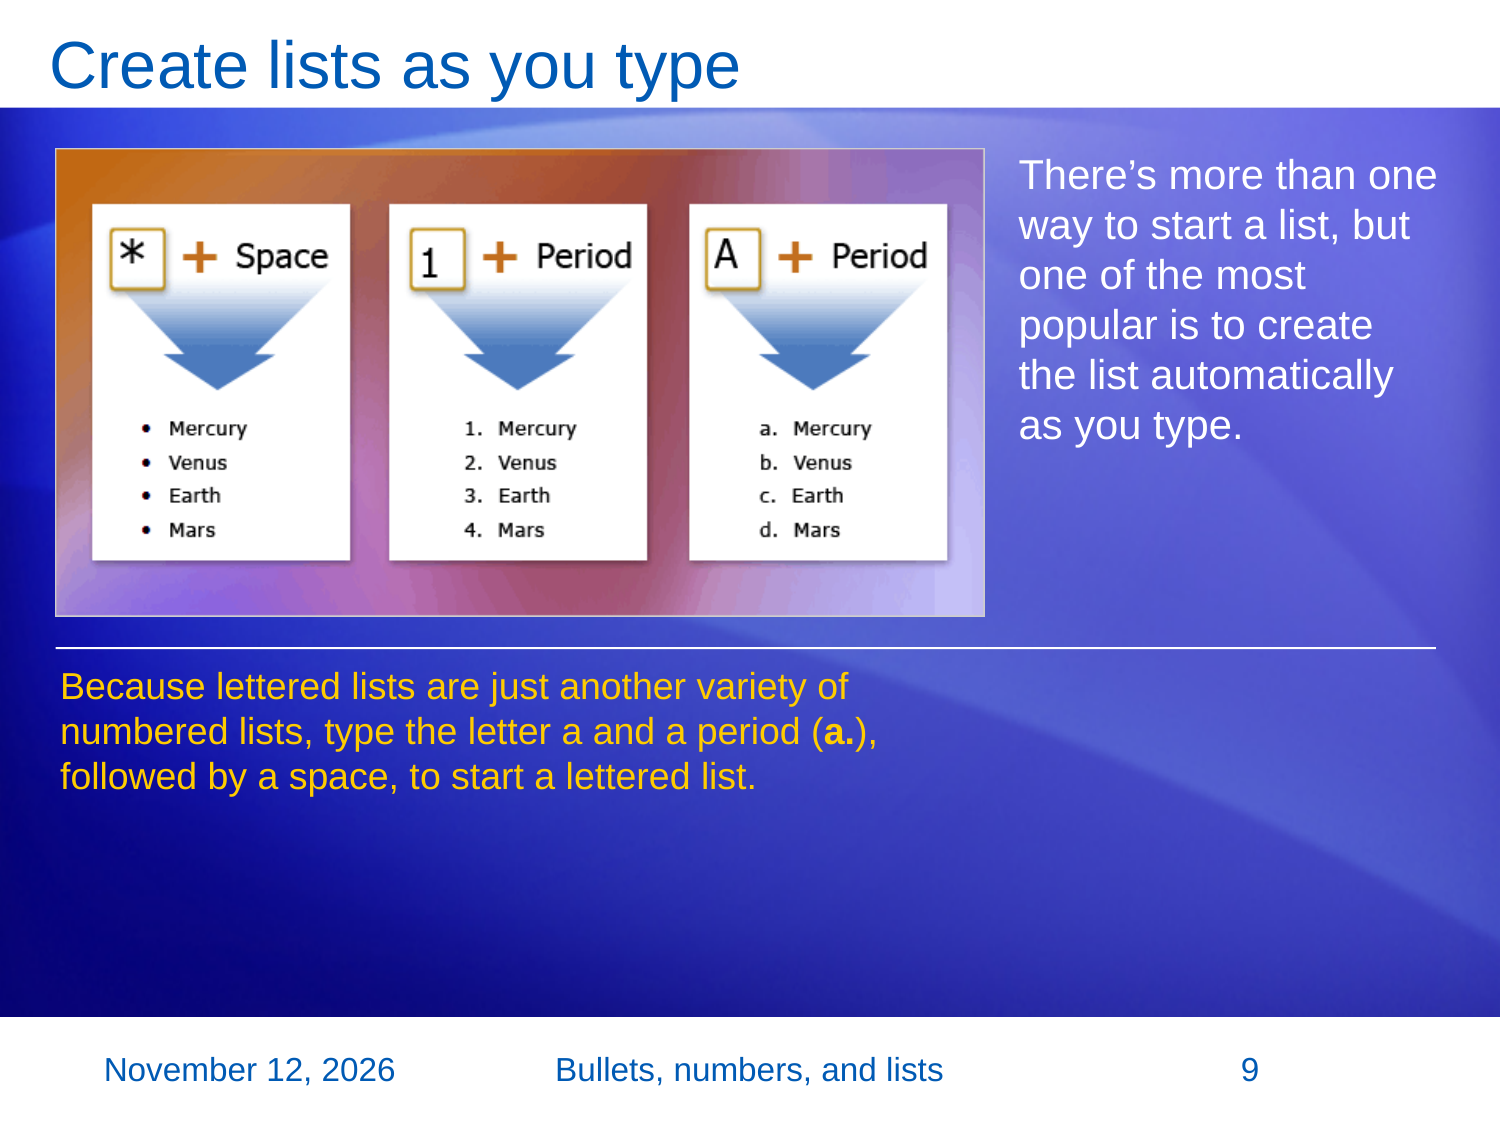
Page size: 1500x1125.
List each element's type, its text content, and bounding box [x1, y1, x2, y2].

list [55, 148, 985, 617]
text_box There’s more than one way to start a list, but one of the most popular is to create the list automatically as you type. [1003, 140, 1454, 626]
title Create lists as you type [34, 11, 1352, 114]
slide_number 9 [1074, 1016, 1426, 1096]
text_box Because lettered lists are just another variety of numbered lists, type the letter a and a period (a.), followed by a space, to start a lettered list. [45, 655, 988, 915]
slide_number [74, 1016, 426, 1096]
footer Bullets, numbers, and lists [445, 1016, 1055, 1096]
picture [0, 108, 1500, 1017]
